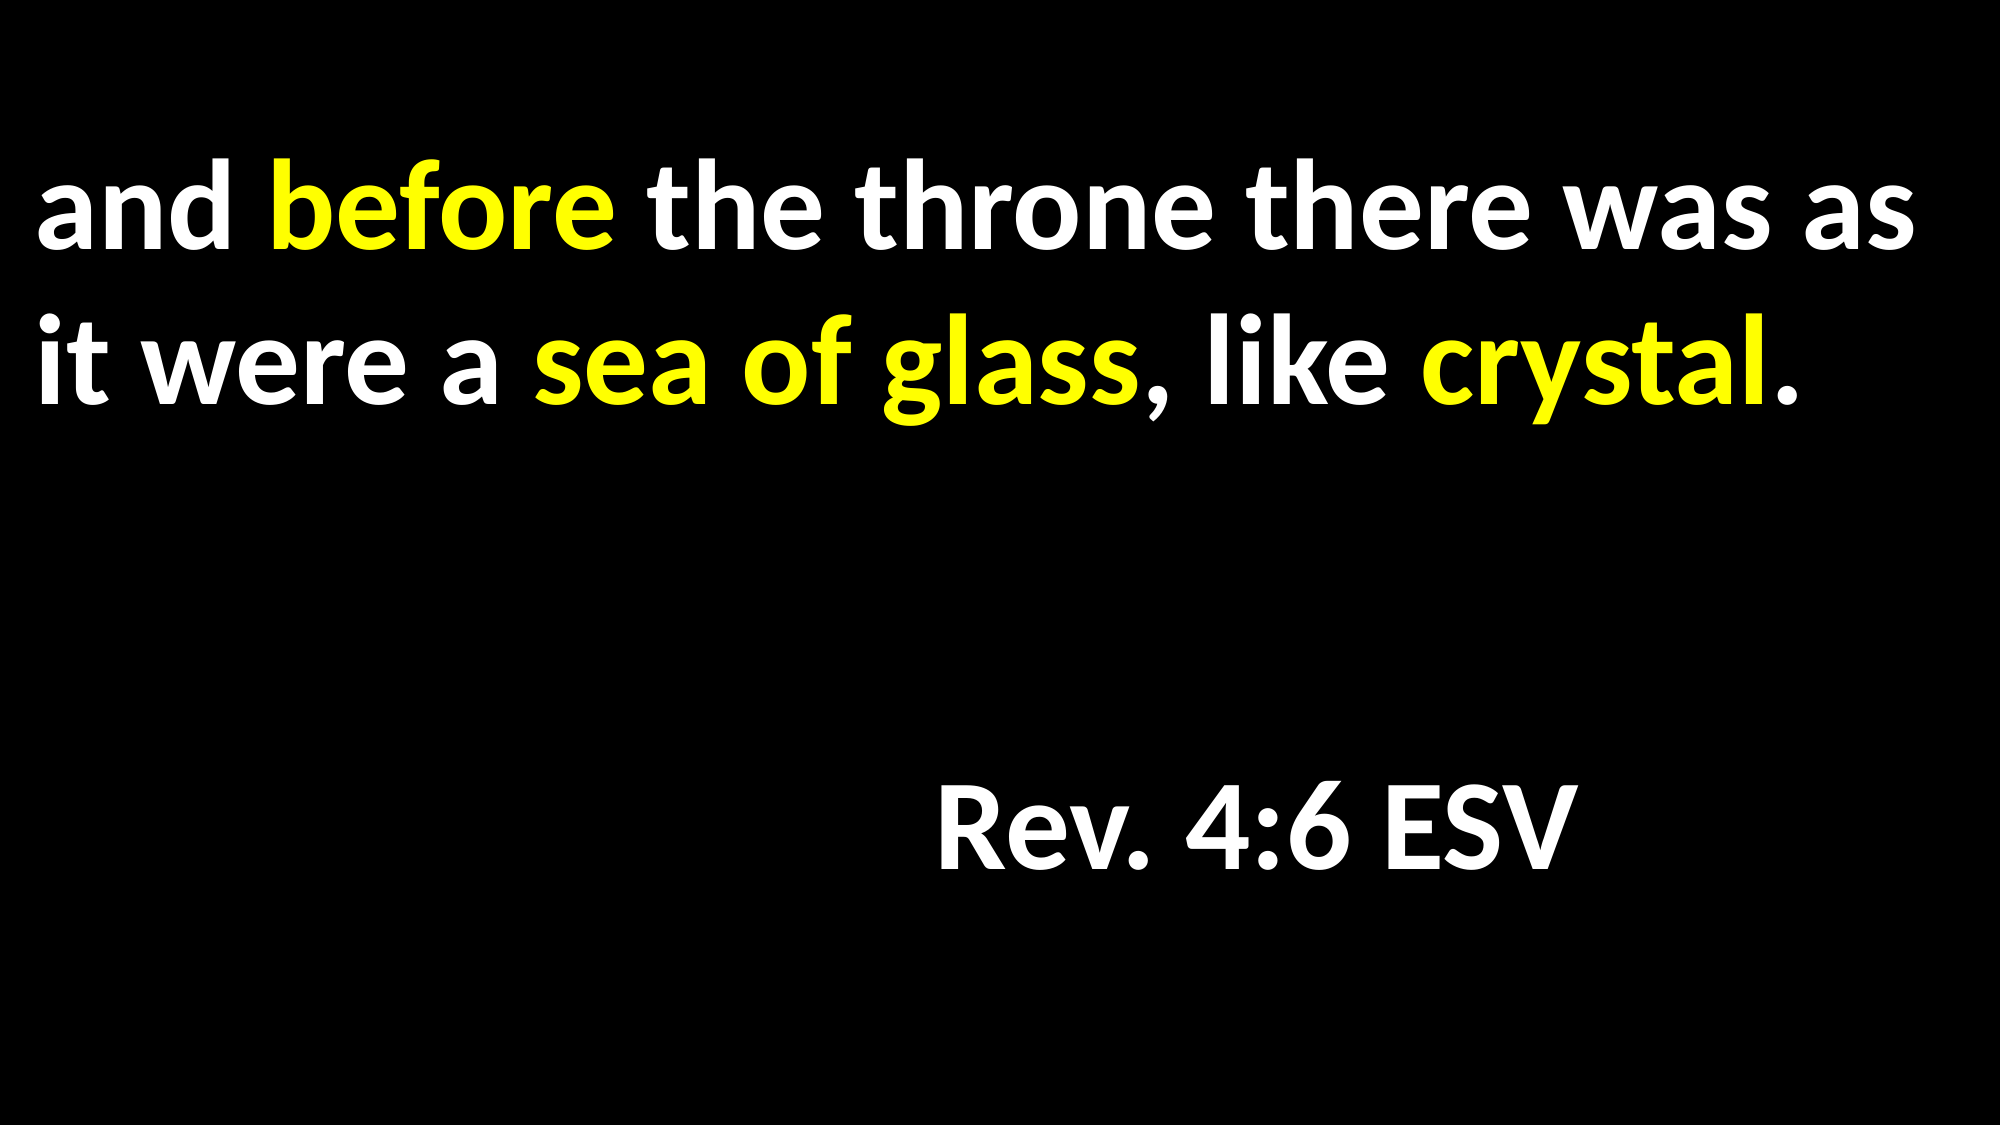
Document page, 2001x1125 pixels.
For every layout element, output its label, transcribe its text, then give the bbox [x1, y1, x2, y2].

list and before the throne there was as it were a sea of glass, like crystal. Rev. 4:6 ESV [0, 0, 2000, 1098]
